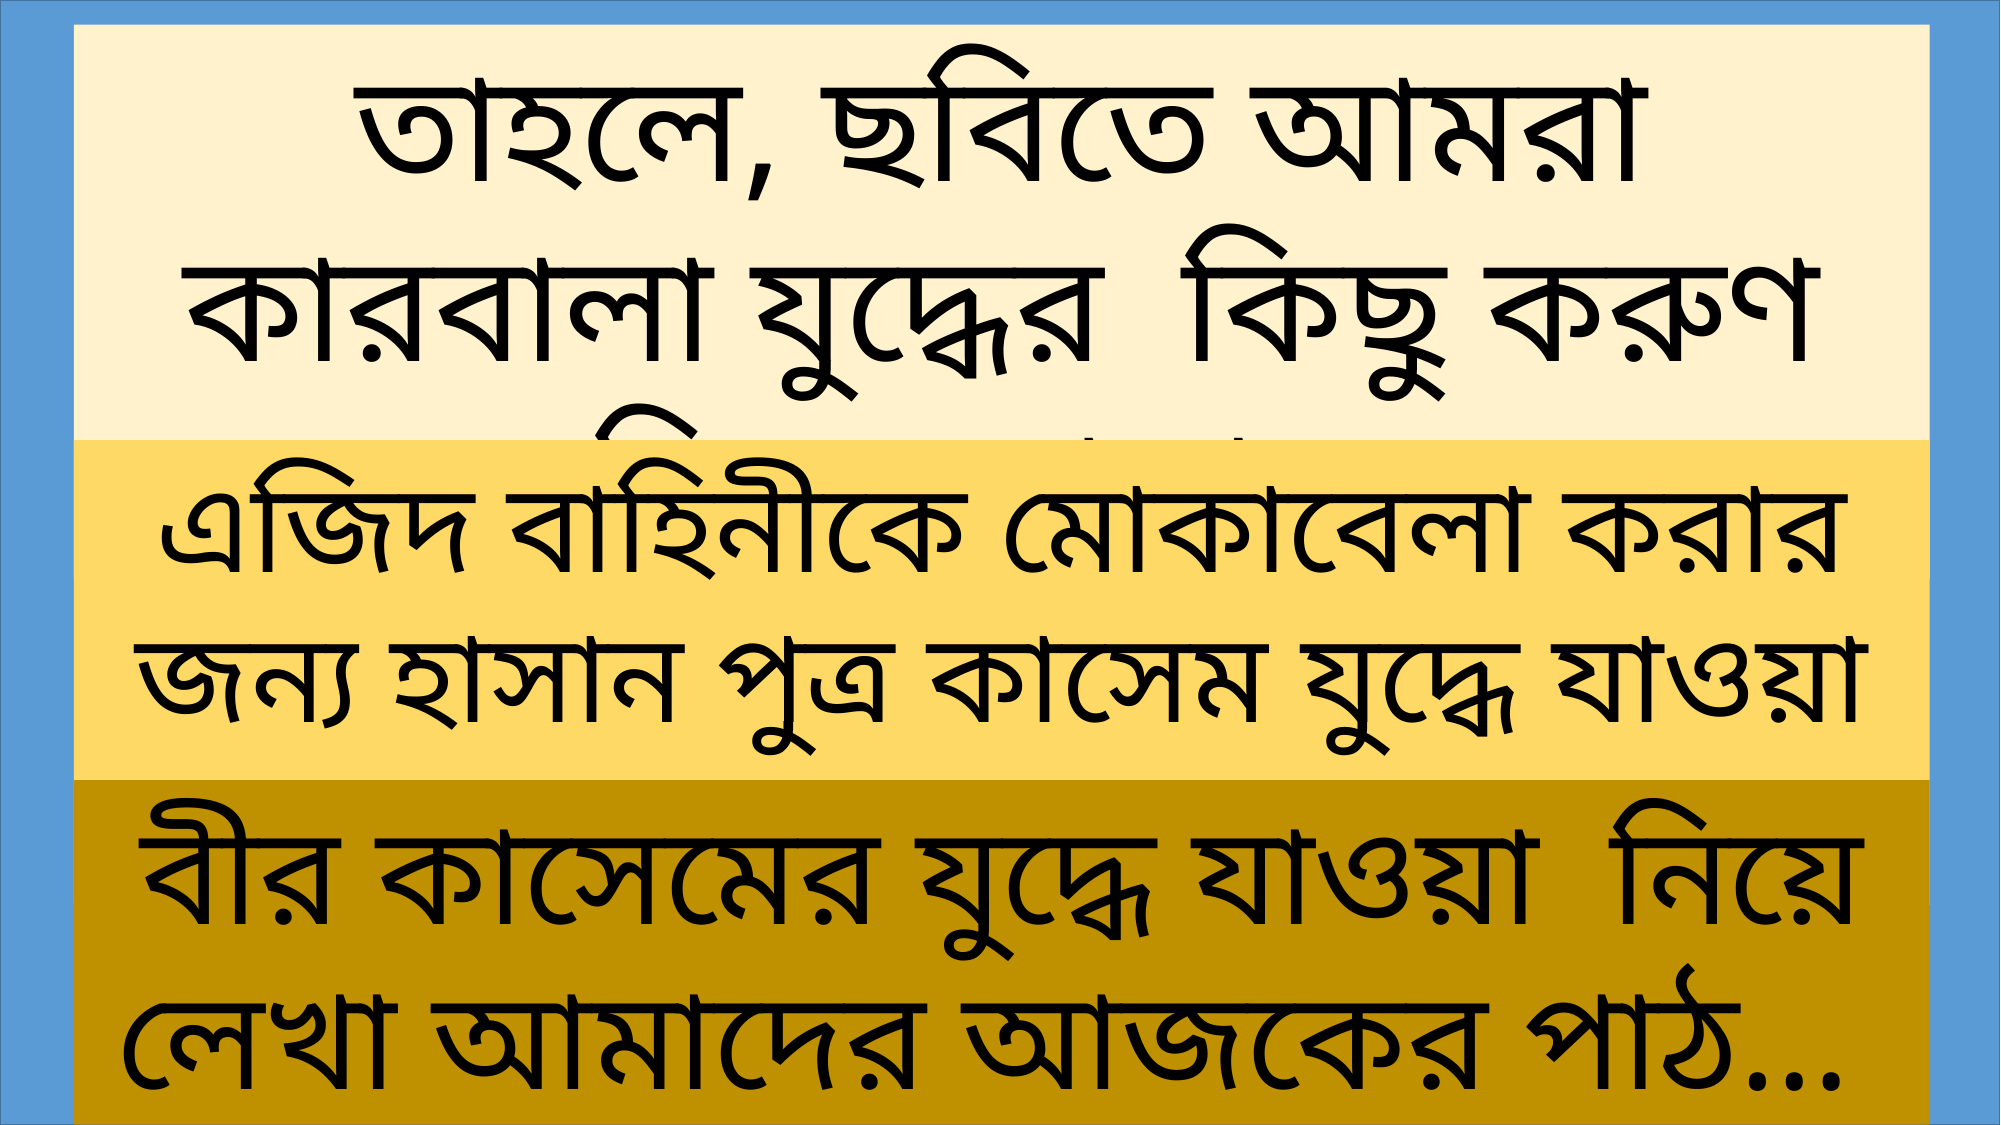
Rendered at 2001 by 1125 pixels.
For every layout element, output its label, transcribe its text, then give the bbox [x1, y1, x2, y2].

text_box তাহলে, ছবিতে আমরা কারবালা যুদ্ধের কিছু করুণ চিত্র দেখলাম। [73, 24, 1930, 440]
text_box এজিদ বাহিনীকে মোকাবেলা করার জন্য হাসান পুত্র কাসেম যুদ্ধে যাওয়া জন্য প্রস্তুত হচ্ছে। [73, 440, 1930, 780]
text_box বীর কাসেমের যুদ্ধে যাওয়া নিয়ে লেখা আমাদের আজকের পাঠ… [73, 780, 1930, 1125]
text_box [0, 0, 2000, 1125]
